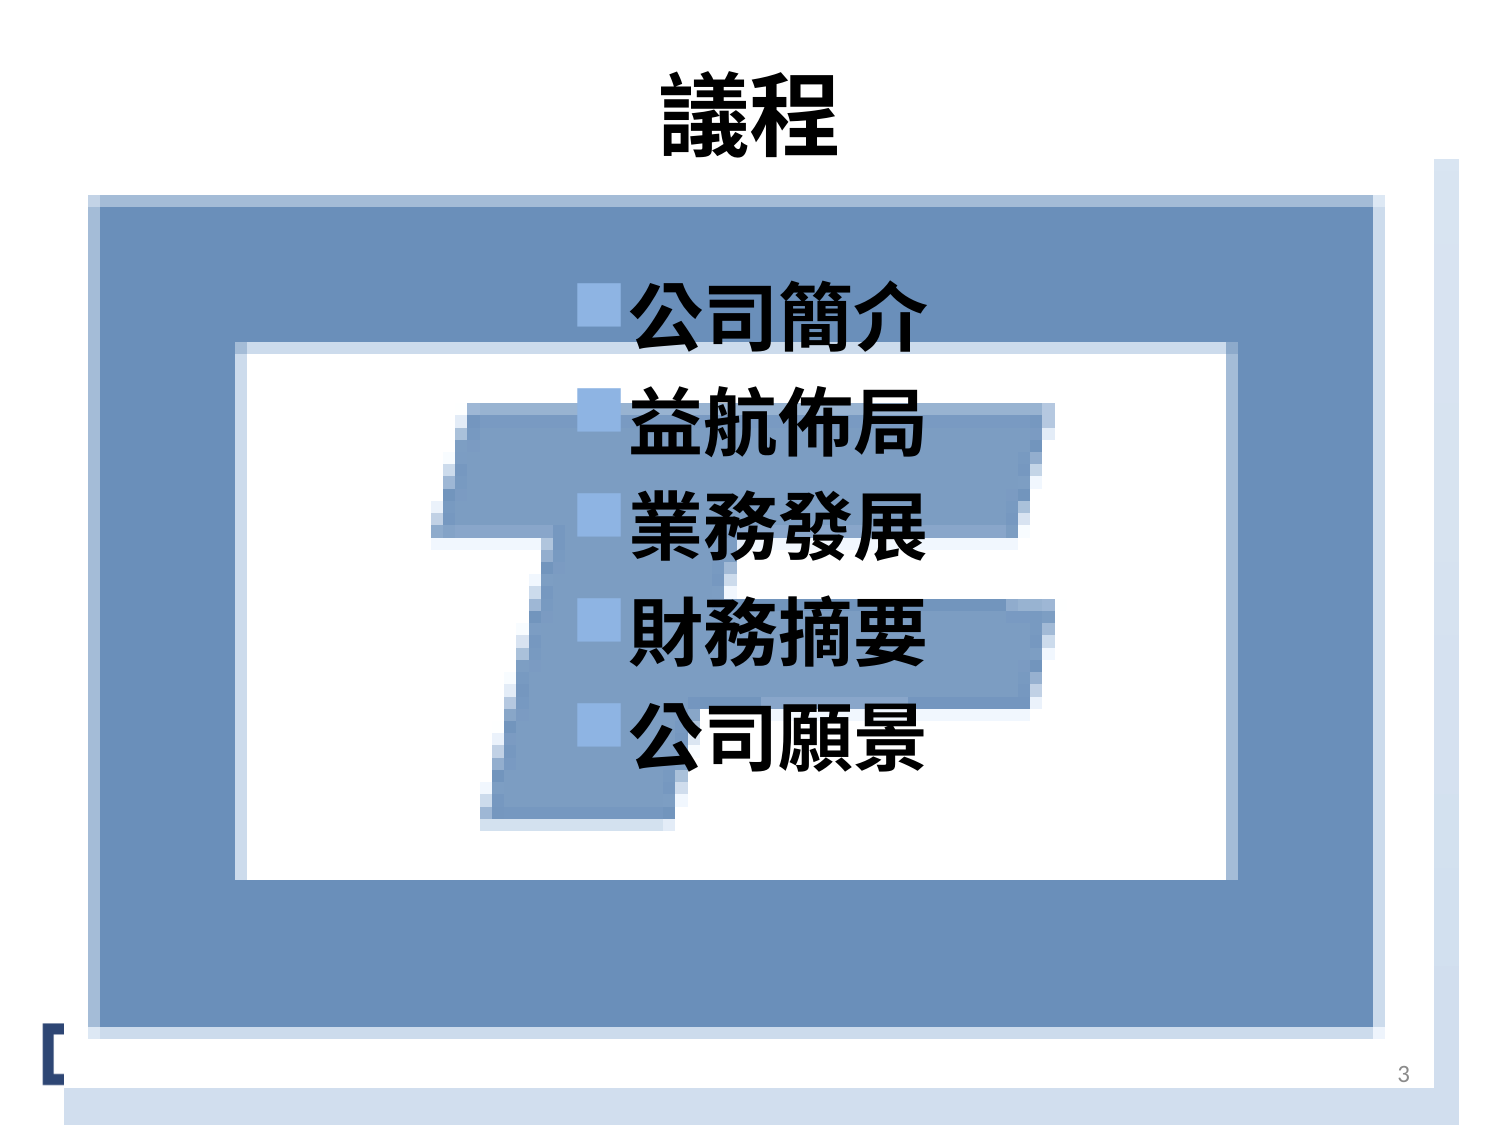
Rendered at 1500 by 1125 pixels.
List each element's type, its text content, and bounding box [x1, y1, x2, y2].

title 議程 [75, 19, 1425, 207]
list 公司簡介 益航佈局 業務發展 財務摘要 公司願景 [75, 262, 1425, 1005]
slide_number 3 [1074, 1042, 1425, 1103]
picture [29, 1011, 64, 1098]
